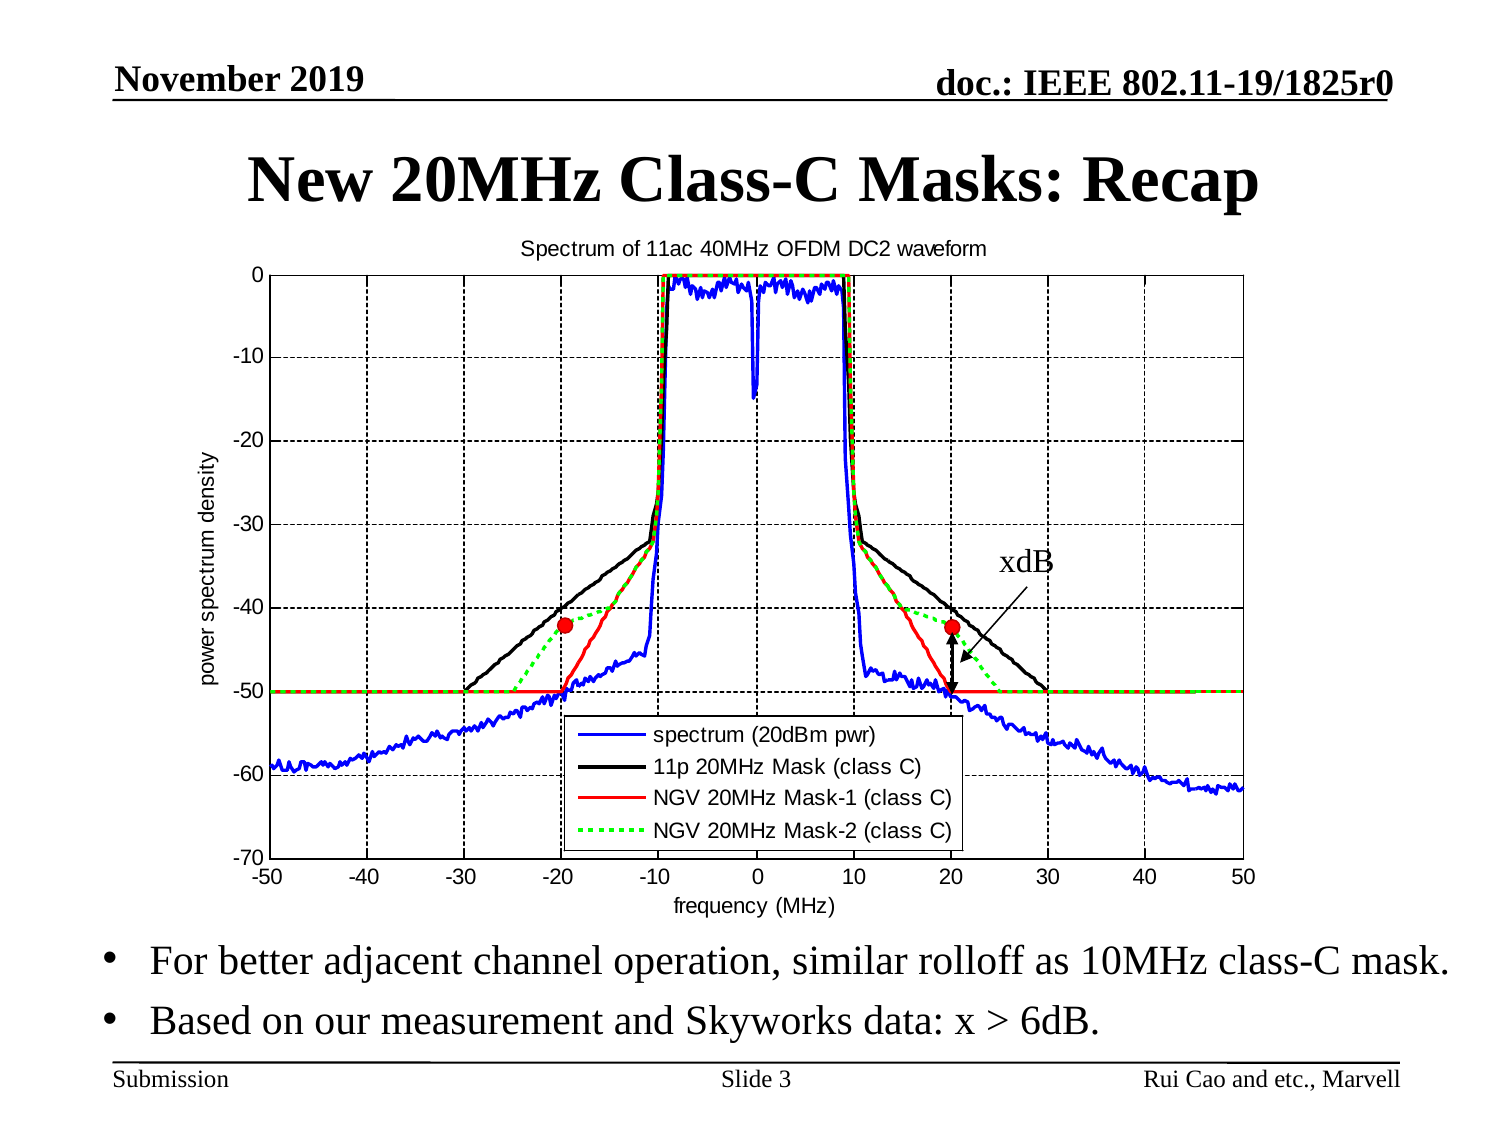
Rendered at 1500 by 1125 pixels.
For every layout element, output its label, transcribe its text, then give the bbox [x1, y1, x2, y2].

footer Rui Cao and etc., Marvell [878, 1080, 1402, 1093]
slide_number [114, 54, 423, 100]
title New 20MHz Class-C Masks: Recap [117, 87, 1393, 263]
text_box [106, 220, 1363, 938]
slide_number Slide 3 [712, 1080, 800, 1123]
list For better adjacent channel operation, similar rolloff as 10MHz class-C mask. Based on our measurement and Skyworks data: x > 6dB. [12, 924, 1488, 1080]
